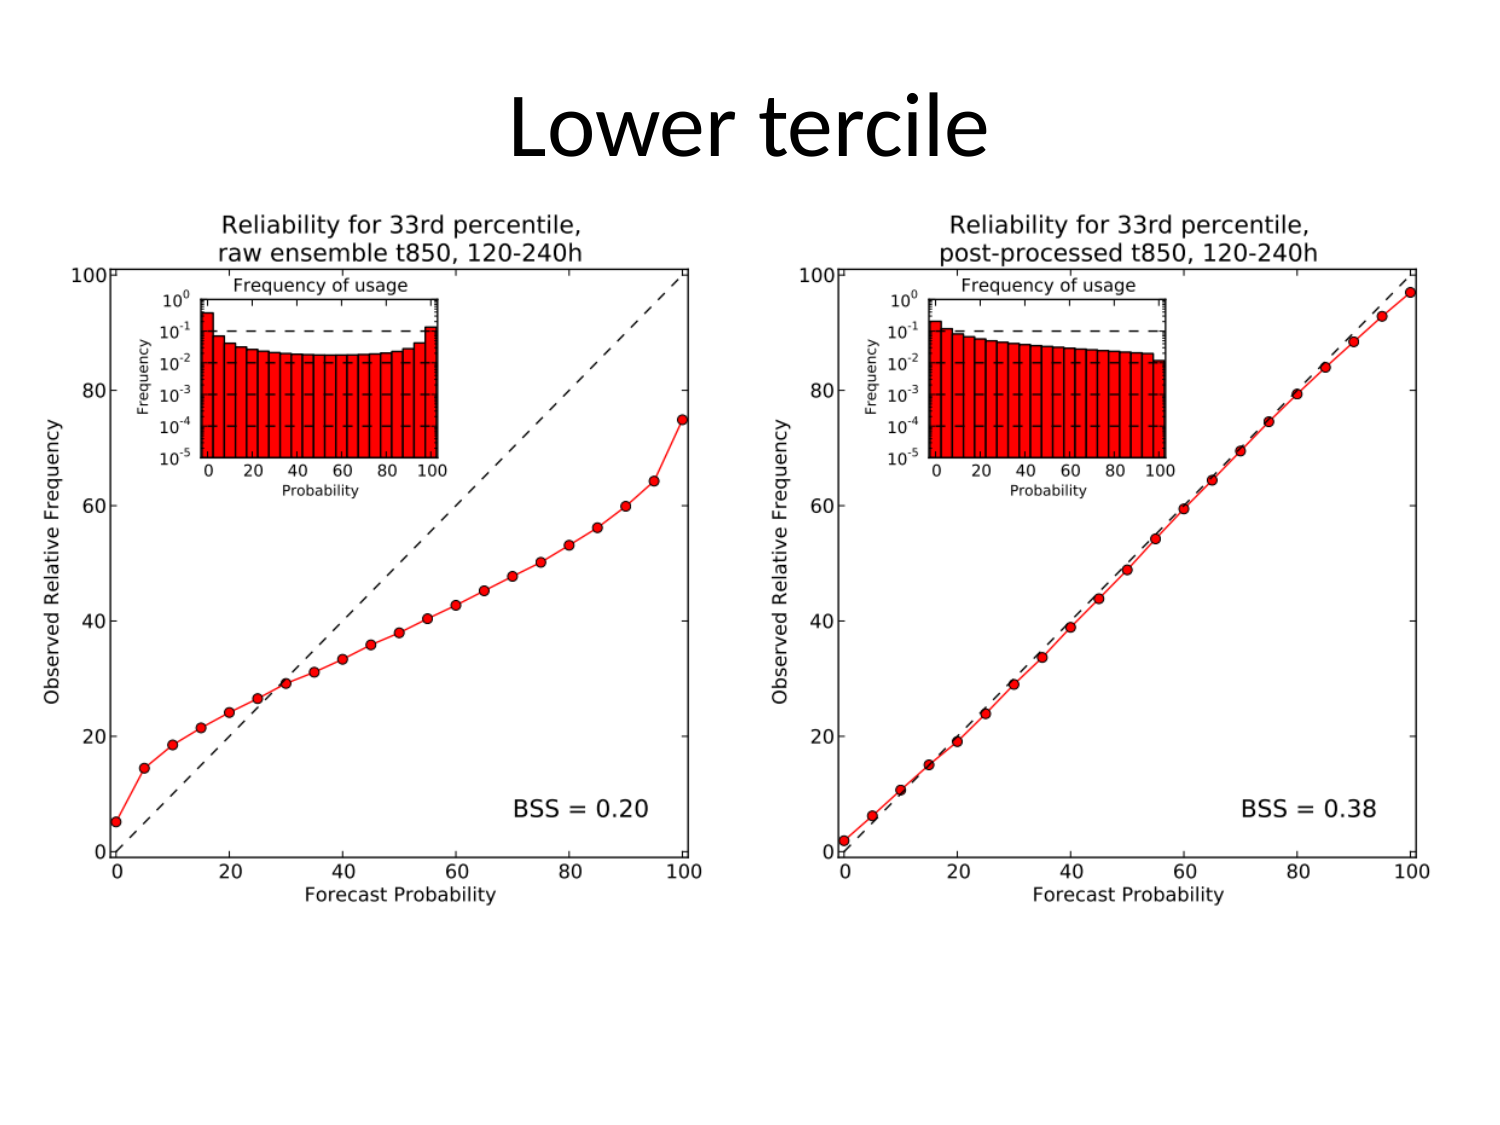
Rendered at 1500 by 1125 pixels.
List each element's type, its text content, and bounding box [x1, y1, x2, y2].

picture [27, 194, 721, 946]
title Lower tercile [75, 45, 1425, 195]
picture [755, 194, 1449, 946]
